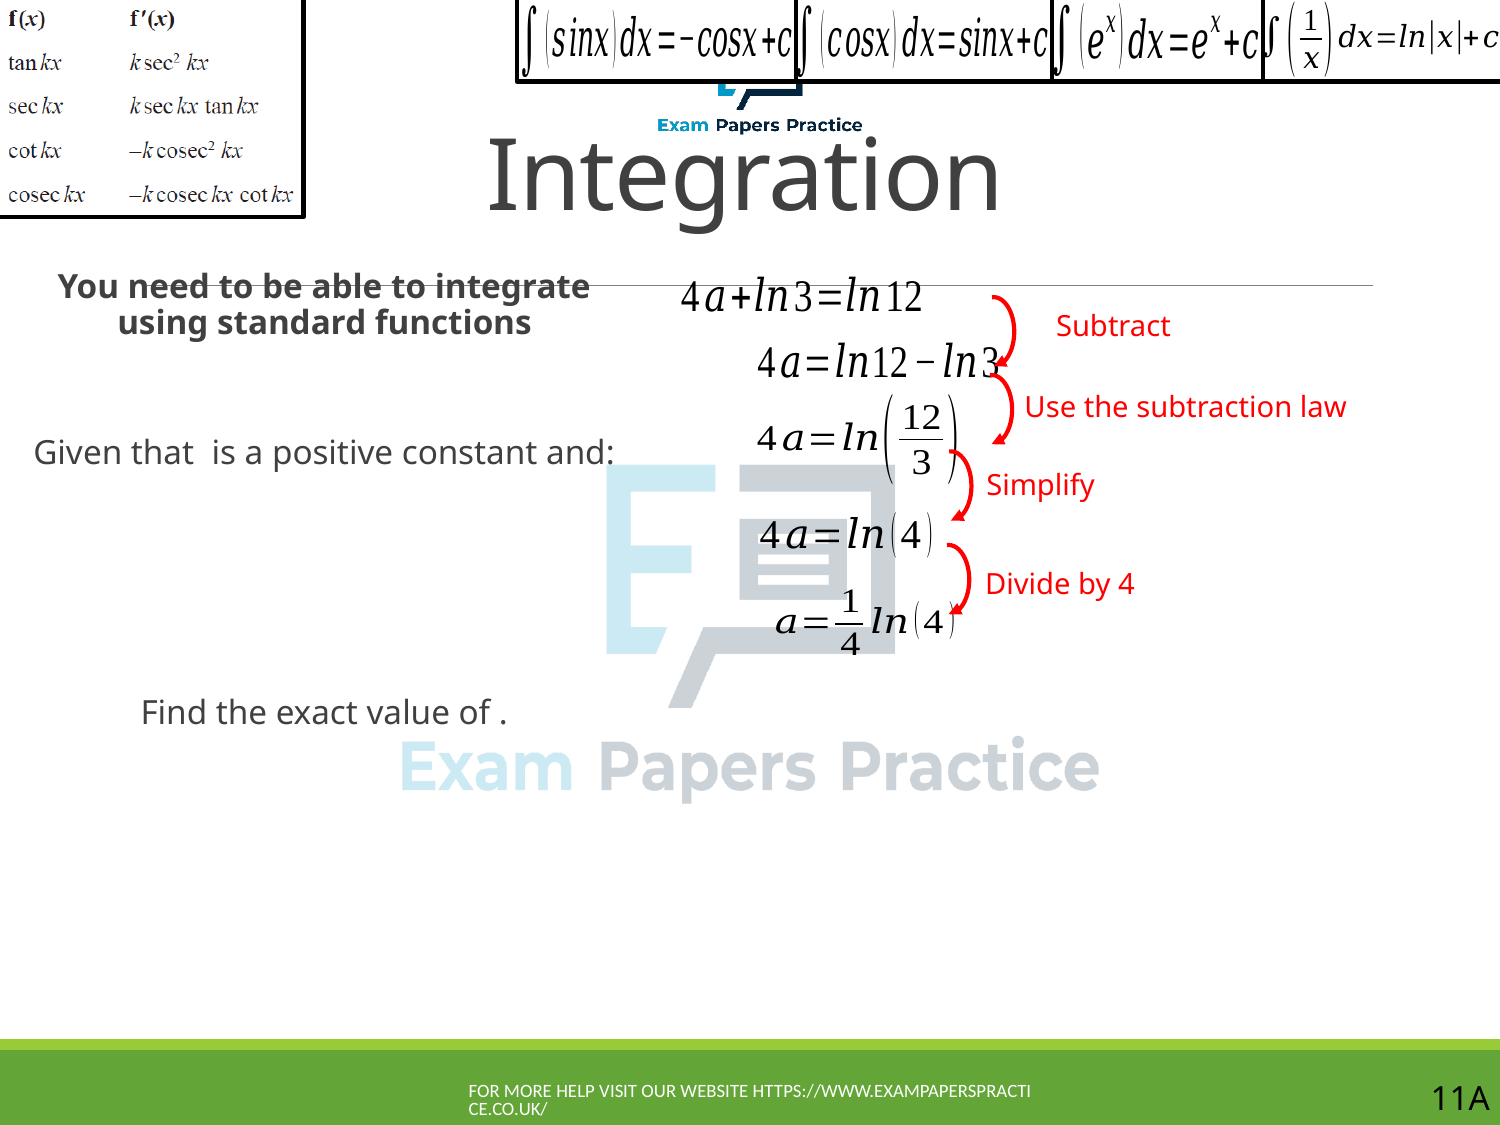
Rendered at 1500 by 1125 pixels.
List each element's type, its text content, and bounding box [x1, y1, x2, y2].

footer For more help visit our website https://www.exampaperspractice.co.uk/ [453, 1059, 1047, 1120]
text_box [946, 543, 966, 615]
text_box [949, 450, 968, 521]
text_box [989, 373, 1009, 445]
picture [0, 0, 302, 216]
text_box Use the subtraction law [1004, 381, 1368, 431]
text_box [991, 296, 1016, 367]
title Integration [98, 21, 1393, 239]
text_box 11A [1415, 1069, 1500, 1125]
text_box Divide by 4 [957, 558, 1163, 609]
text_box Simplify [967, 458, 1115, 509]
